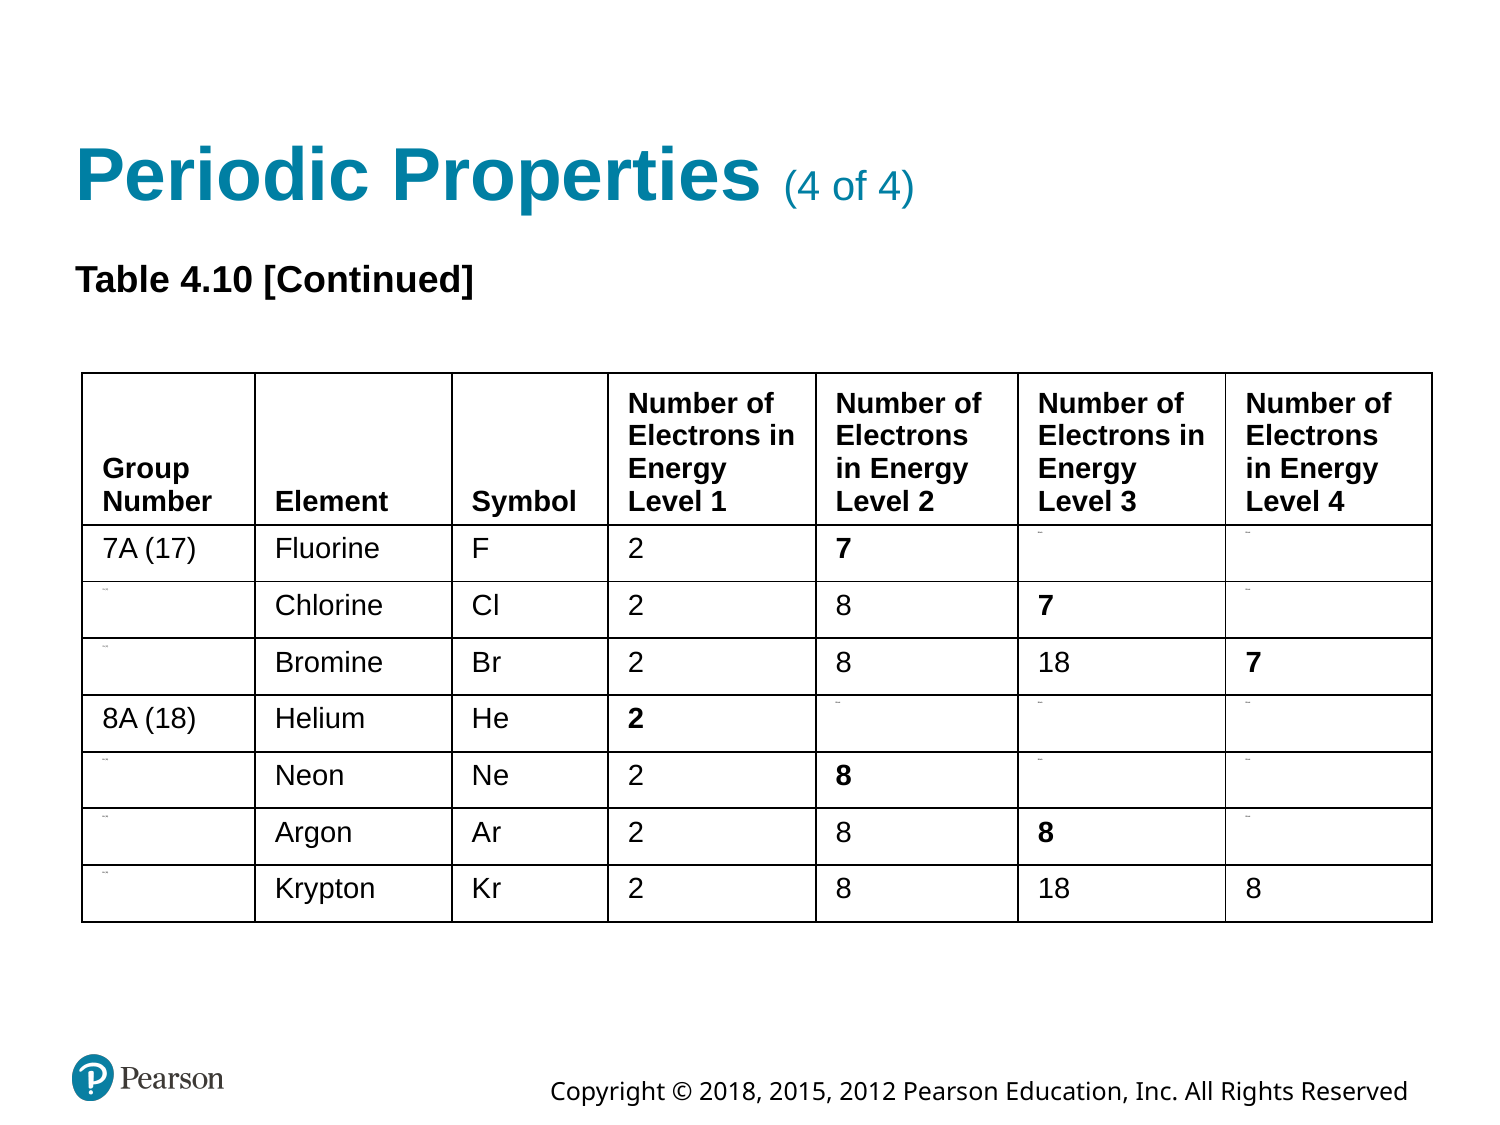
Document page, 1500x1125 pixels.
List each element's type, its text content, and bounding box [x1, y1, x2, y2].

table_cell 8 [817, 809, 1017, 864]
table_cell Neon [256, 753, 451, 807]
table_cell 7 [817, 526, 1017, 581]
table_cell 8 [817, 866, 1017, 921]
table_cell A r [453, 809, 607, 864]
table_cell K r [453, 866, 607, 921]
table_cell Argon [256, 809, 451, 864]
table_cell 8 [817, 582, 1017, 637]
table_cell Blank [1226, 809, 1431, 864]
table_cell Blank [1019, 526, 1225, 581]
table_cell 7A (17) [83, 639, 254, 694]
table_cell Blank [1019, 753, 1225, 807]
table_cell F [453, 526, 607, 581]
table_cell 8A (18) [83, 809, 254, 864]
title Periodic Properties (4 of 4) [75, 35, 1425, 216]
table_cell 8 [1226, 866, 1431, 921]
table_cell 2 [609, 696, 815, 751]
table_cell 7A (17) [83, 582, 254, 637]
table_cell Bromine [256, 639, 451, 694]
table_cell N e [453, 753, 607, 807]
table_cell 8A (18) [83, 866, 254, 921]
table_cell 18 [1019, 639, 1225, 694]
table_header Number of Electrons in Energy Level 1 [609, 374, 815, 524]
table_cell 18 [1019, 866, 1225, 921]
table_cell 7 [1226, 639, 1431, 694]
picture [98, 1054, 224, 1101]
table_header Number of Electrons in Energy Level 3 [1019, 374, 1225, 524]
table_cell Fluorine [256, 526, 451, 581]
table_cell Krypton [256, 866, 451, 921]
table_header Number of Electrons in Energy Level 4 [1226, 374, 1431, 524]
table_cell 7 [1019, 582, 1225, 637]
table_header Element [256, 374, 451, 524]
table_cell 2 [609, 639, 815, 694]
table_cell 8 [1019, 809, 1225, 864]
table_cell 2 [609, 526, 815, 581]
table_cell Blank [1226, 753, 1431, 807]
table_cell 2 [609, 582, 815, 637]
table_header Symbol [453, 374, 607, 524]
table_cell 8 [817, 753, 1017, 807]
picture [72, 1054, 88, 1070]
table_cell H e [453, 696, 607, 751]
table_cell Blank [1019, 696, 1225, 751]
picture [72, 1087, 83, 1101]
table_cell 8A (18) [83, 696, 254, 751]
table_cell Helium [256, 696, 451, 751]
table_cell Blank [1226, 582, 1431, 637]
picture [80, 1063, 106, 1088]
table_cell Chlorine [256, 582, 451, 637]
table_cell Blank [817, 696, 1017, 751]
table_cell Blank [1226, 696, 1431, 751]
table_cell C l [453, 582, 607, 637]
table_header Number of Electrons in Energy Level 2 [817, 374, 1017, 524]
table_cell 2 [609, 753, 815, 807]
table_cell 8A (18) [83, 753, 254, 807]
table_cell 2 [609, 809, 815, 864]
table_cell 8 [817, 639, 1017, 694]
table_cell B r [453, 639, 607, 694]
table_header Group Number [83, 374, 254, 524]
table_cell 2 [609, 866, 815, 921]
list Table 4.10 [Continued] [75, 255, 530, 315]
table_cell Blank [1226, 526, 1431, 581]
table_cell 7A (17) [83, 526, 254, 581]
